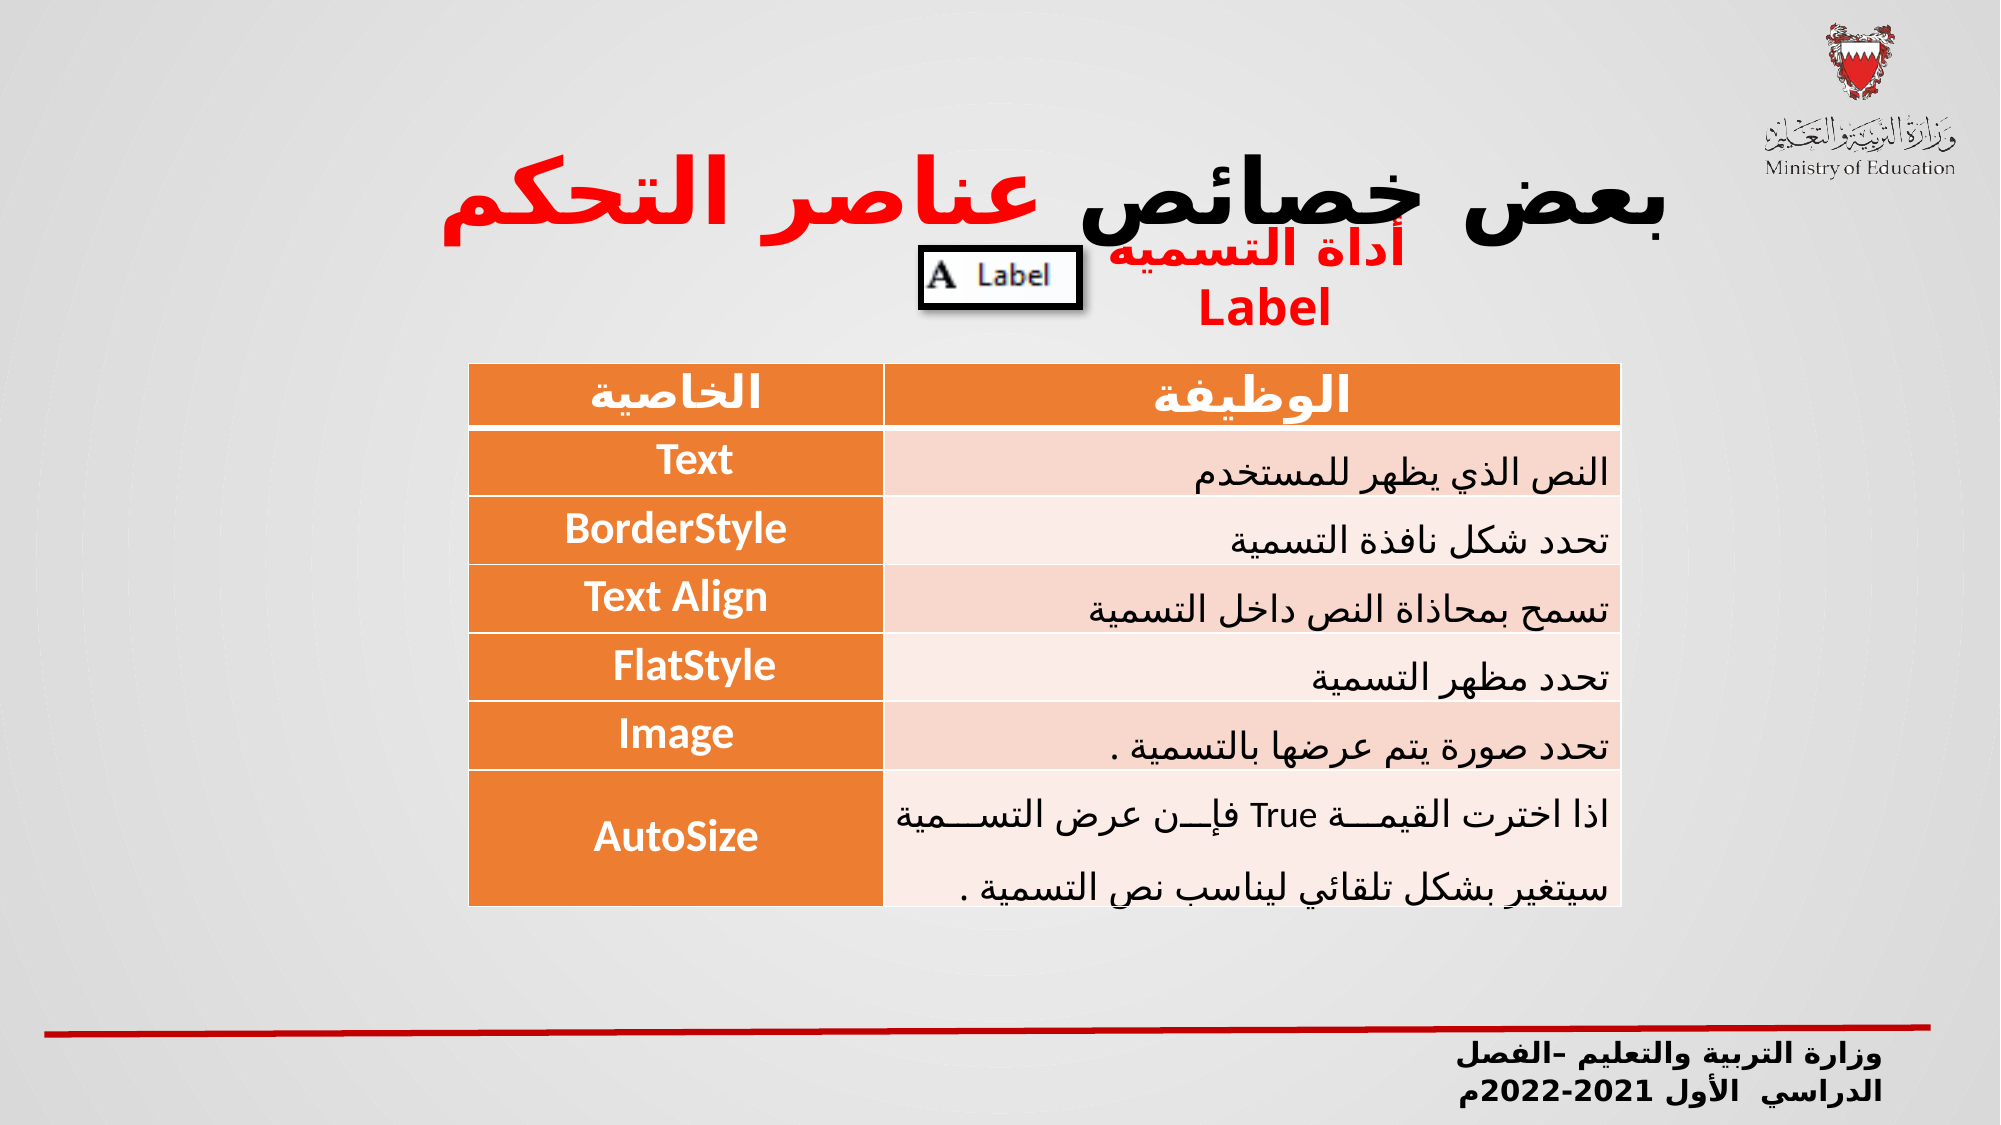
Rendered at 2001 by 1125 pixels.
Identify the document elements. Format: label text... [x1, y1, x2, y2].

table_header الوظيفة [885, 364, 1620, 425]
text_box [622, 125, 1488, 313]
table_cell تسمح بمحاذاة النص داخل التسمية [885, 565, 1620, 632]
table_cell FlatStyle [469, 634, 883, 700]
table_cell اذا اخترت القيمة True فإن عرض التسمية سيتغير بشكل تلقائي ليناسب نص التسمية . [885, 771, 1620, 906]
table_cell AutoSize [469, 771, 883, 906]
table_cell تحدد صورة يتم عرضها بالتسمية . [885, 702, 1620, 769]
table_header الخاصية [469, 364, 883, 425]
table_cell تحدد شكل نافذة التسمية [885, 497, 1620, 564]
table_cell Text [469, 431, 883, 495]
picture [1727, 0, 1998, 208]
table_cell Image [469, 702, 883, 769]
table_cell تحدد مظهر التسمية [885, 634, 1620, 700]
table_cell Text Align [469, 565, 883, 632]
table_cell النص الذي يظهر للمستخدم [885, 431, 1620, 495]
table_cell BorderStyle [469, 497, 883, 564]
